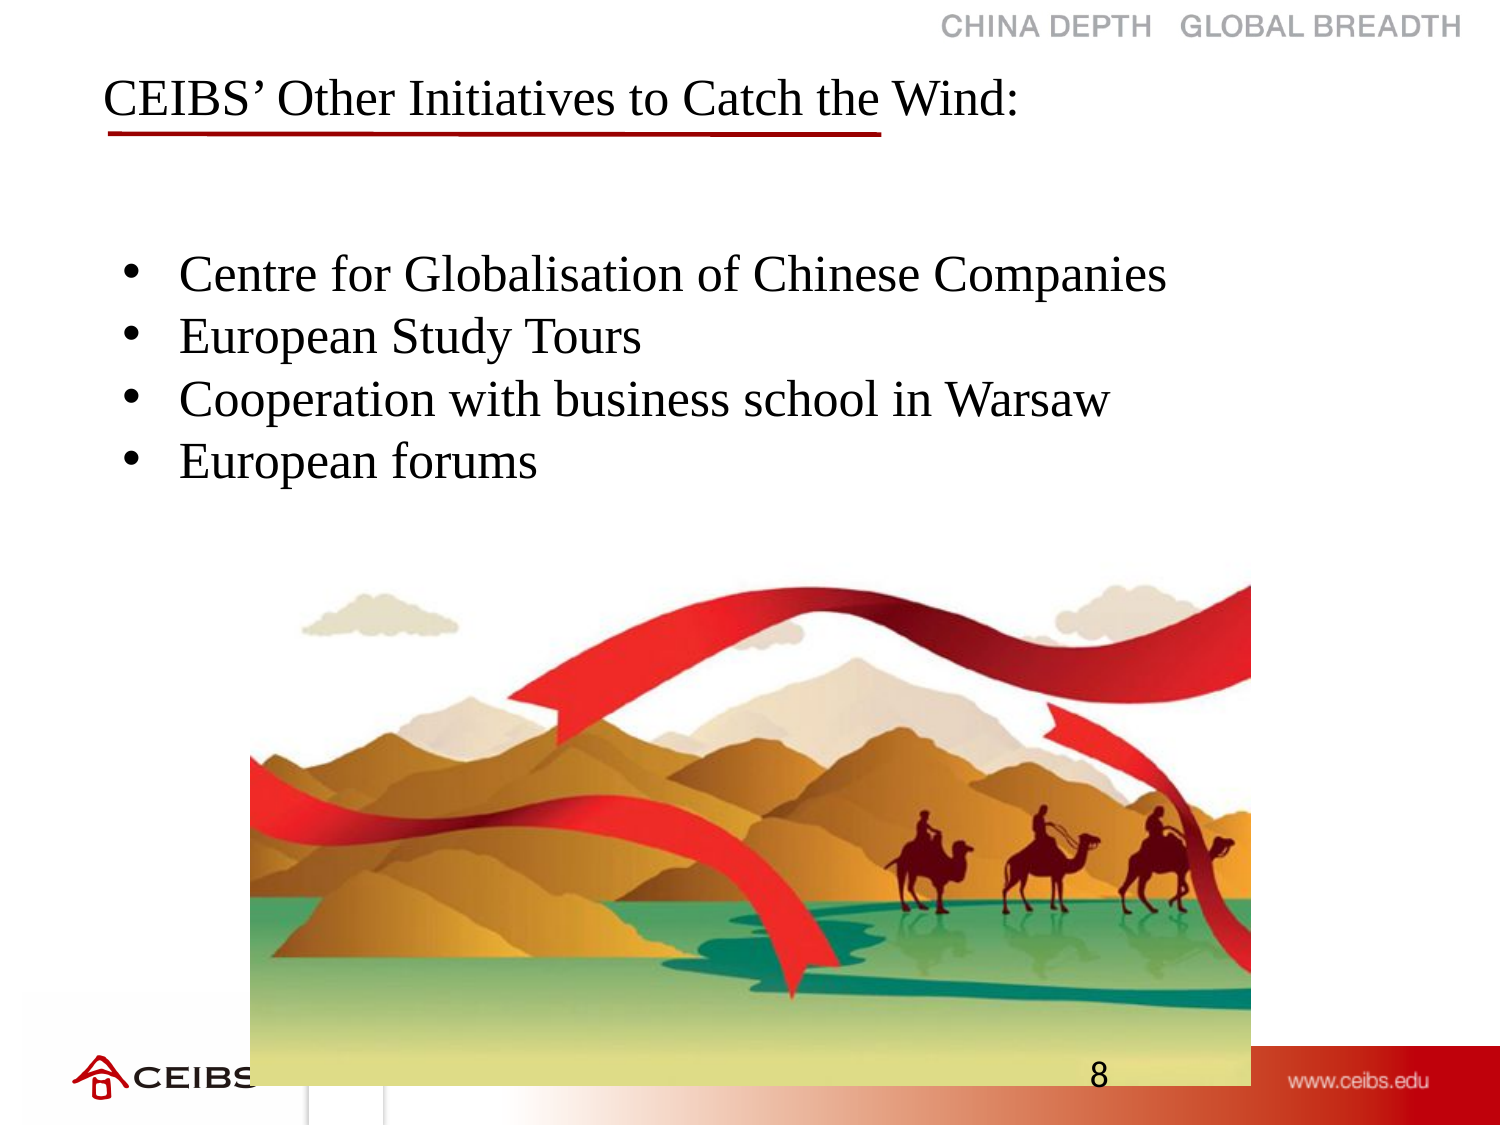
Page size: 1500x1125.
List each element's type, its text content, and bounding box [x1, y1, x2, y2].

text_box Centre for Globalisation of Chinese Companies European Study Tours Cooperation with business school in Warsaw European forums [107, 231, 1412, 684]
text_box CEIBS’ Other Initiatives to Catch the Wind: [88, 56, 1365, 134]
slide_number 8 [1074, 1042, 1425, 1103]
picture [22, 538, 1251, 1125]
picture [932, 0, 1475, 50]
